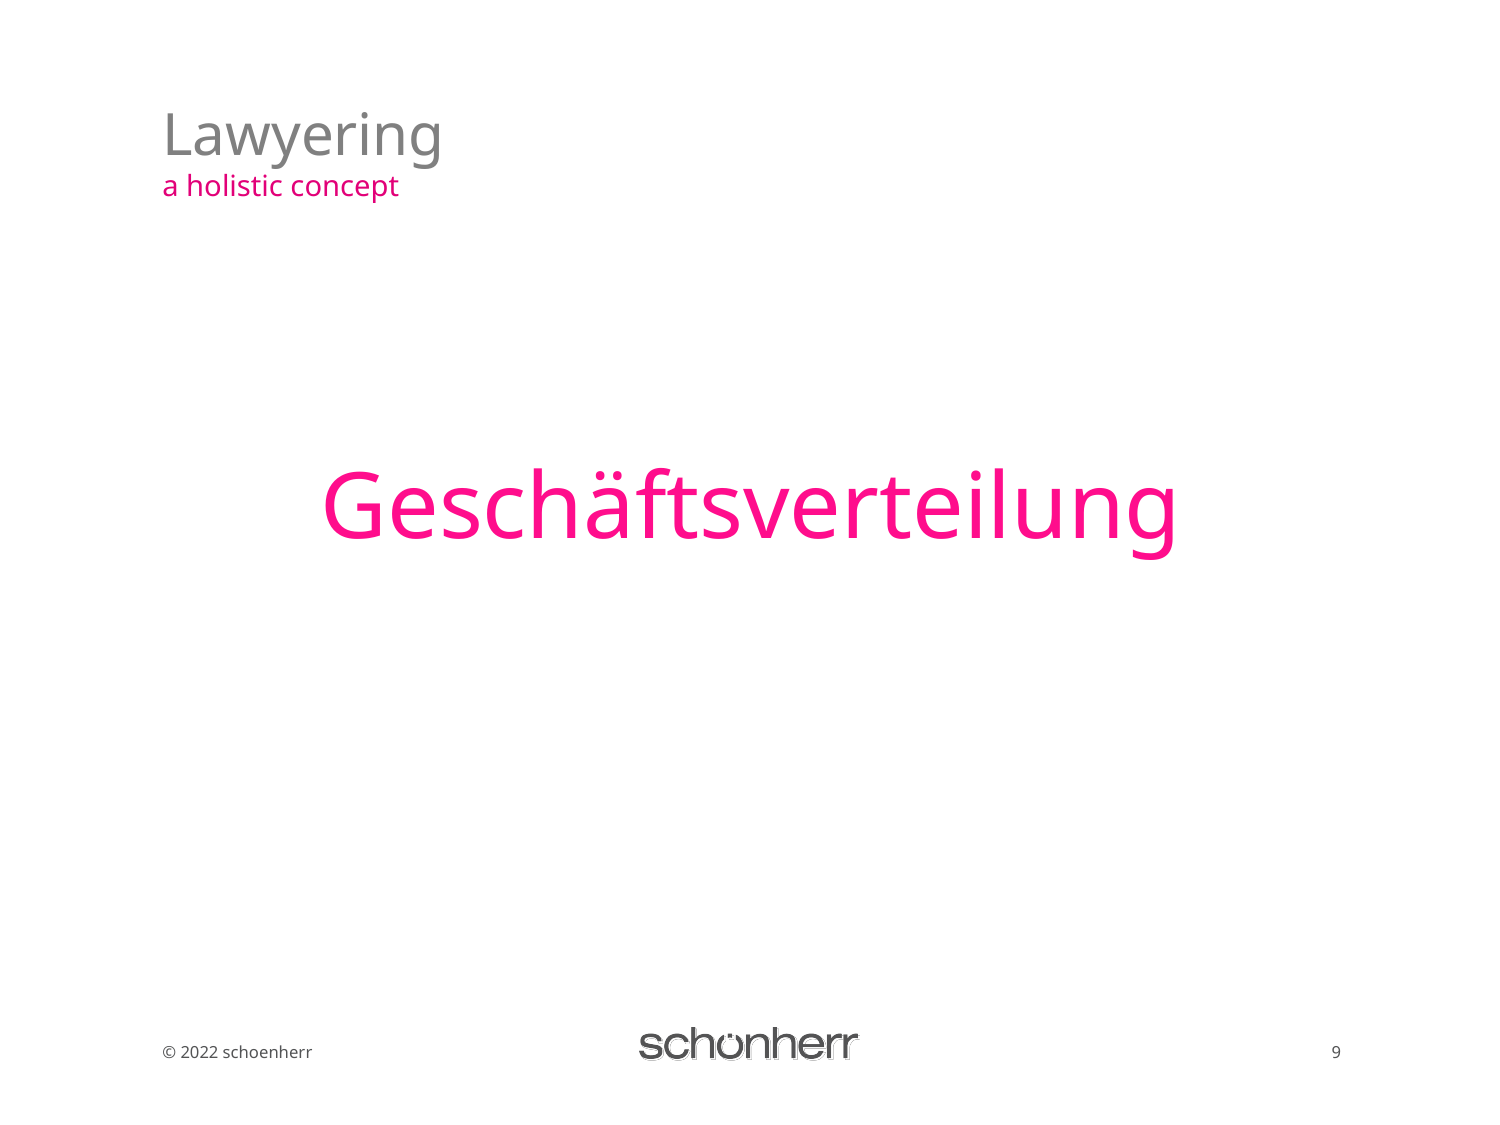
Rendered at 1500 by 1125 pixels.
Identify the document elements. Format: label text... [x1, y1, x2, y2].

list Geschäftsverteilung [147, 219, 1356, 1083]
text_box © 2022 schoenherr [147, 1034, 479, 1070]
picture [639, 1027, 859, 1059]
text_box Lawyering a holistic concept [147, 89, 1365, 173]
